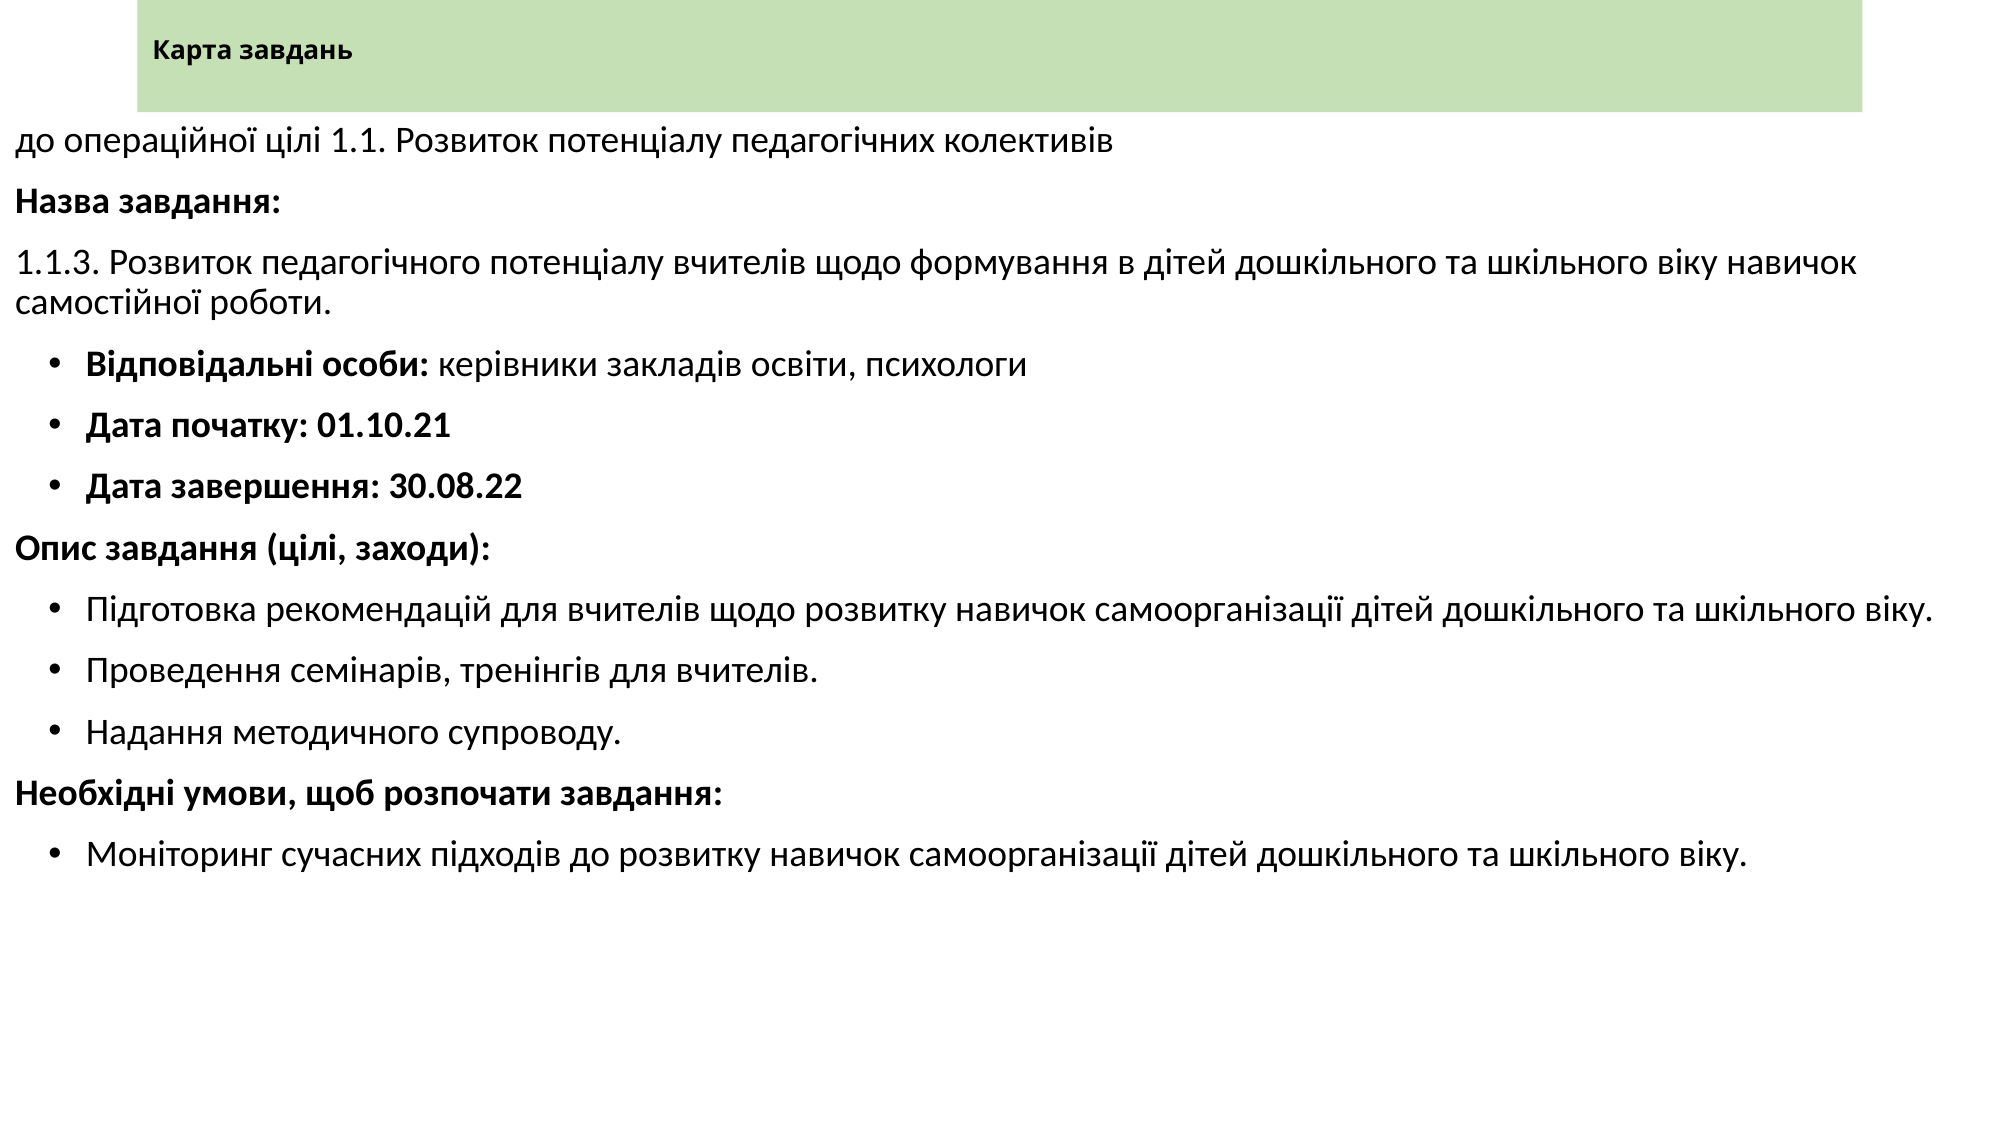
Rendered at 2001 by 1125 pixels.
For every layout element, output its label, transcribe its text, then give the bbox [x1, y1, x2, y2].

title Карта завдань [137, 0, 1863, 112]
list до операційної цілі 1.1. Розвиток потенціалу педагогічних колективів Назва завдання: 1.1.3. Розвиток педагогічного потенціалу вчителів щодо формування в дітей дошкільного та шкільного віку навичок самостійної роботи. Відповідальні особи: керівники закладів освіти, психологи Дата початку: 01.10.21 Дата завершення: 30.08.22 Опис завдання (цілі, заходи): Підготовка рекомендацій для вчителів щодо розвитку навичок самоорганізації дітей дошкільного та шкільного віку. Проведення семінарів, тренінгів для вчителів. Надання методичного супроводу. Необхідні умови, щоб розпочати завдання: Моніторинг сучасних підходів до розвитку навичок самоорганізації дітей дошкільного та шкільного віку. [0, 112, 2000, 1125]
